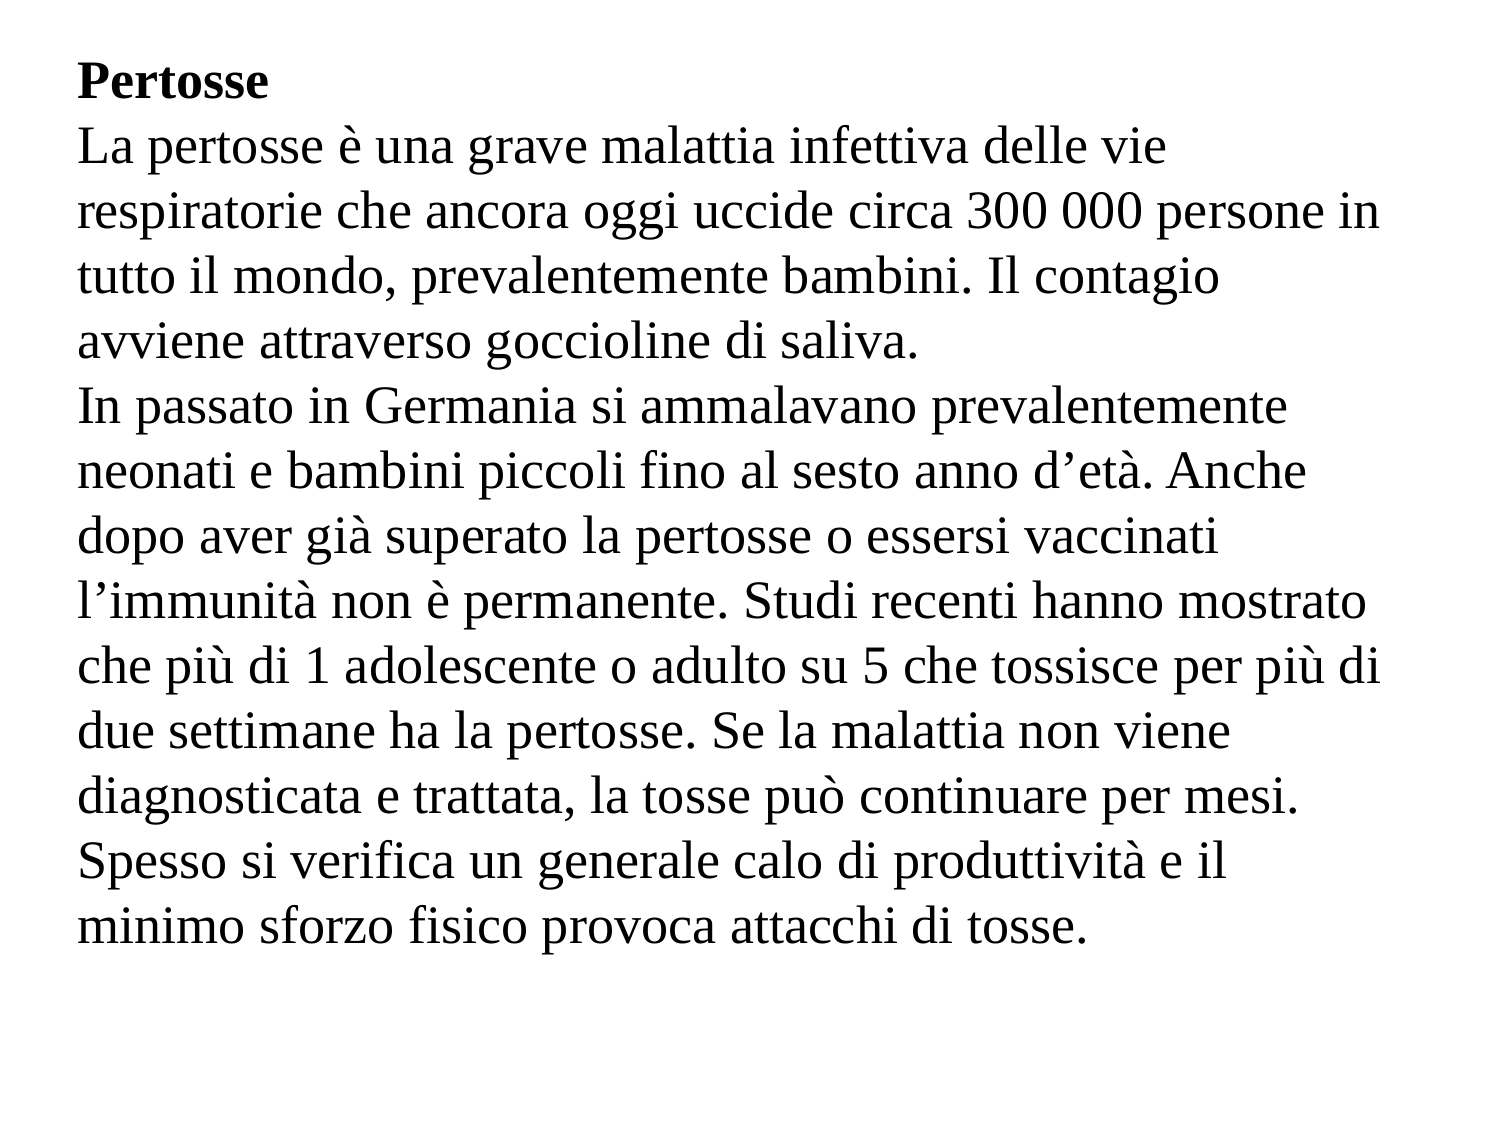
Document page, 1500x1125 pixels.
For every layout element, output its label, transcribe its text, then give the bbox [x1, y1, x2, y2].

text_box Pertosse La pertosse è una grave malattia infettiva delle vie respiratorie che ancora oggi uccide circa 300 000 persone in tutto il mondo, prevalentemente bambini. Il contagio avviene attraverso goccioline di saliva. In passato in Germania si ammalavano prevalentemente neonati e bambini piccoli fino al sesto anno d’età. Anche dopo aver già superato la pertosse o essersi vaccinati l’immunità non è permanente. Studi recenti hanno mostrato che più di 1 adolescente o adulto su 5 che tossisce per più di due settimane ha la pertosse. Se la malattia non viene diagnosticata e trattata, la tosse può continuare per mesi. Spesso si verifica un generale calo di produttività e il minimo sforzo fisico provoca attacchi di tosse. [62, 37, 1413, 1092]
